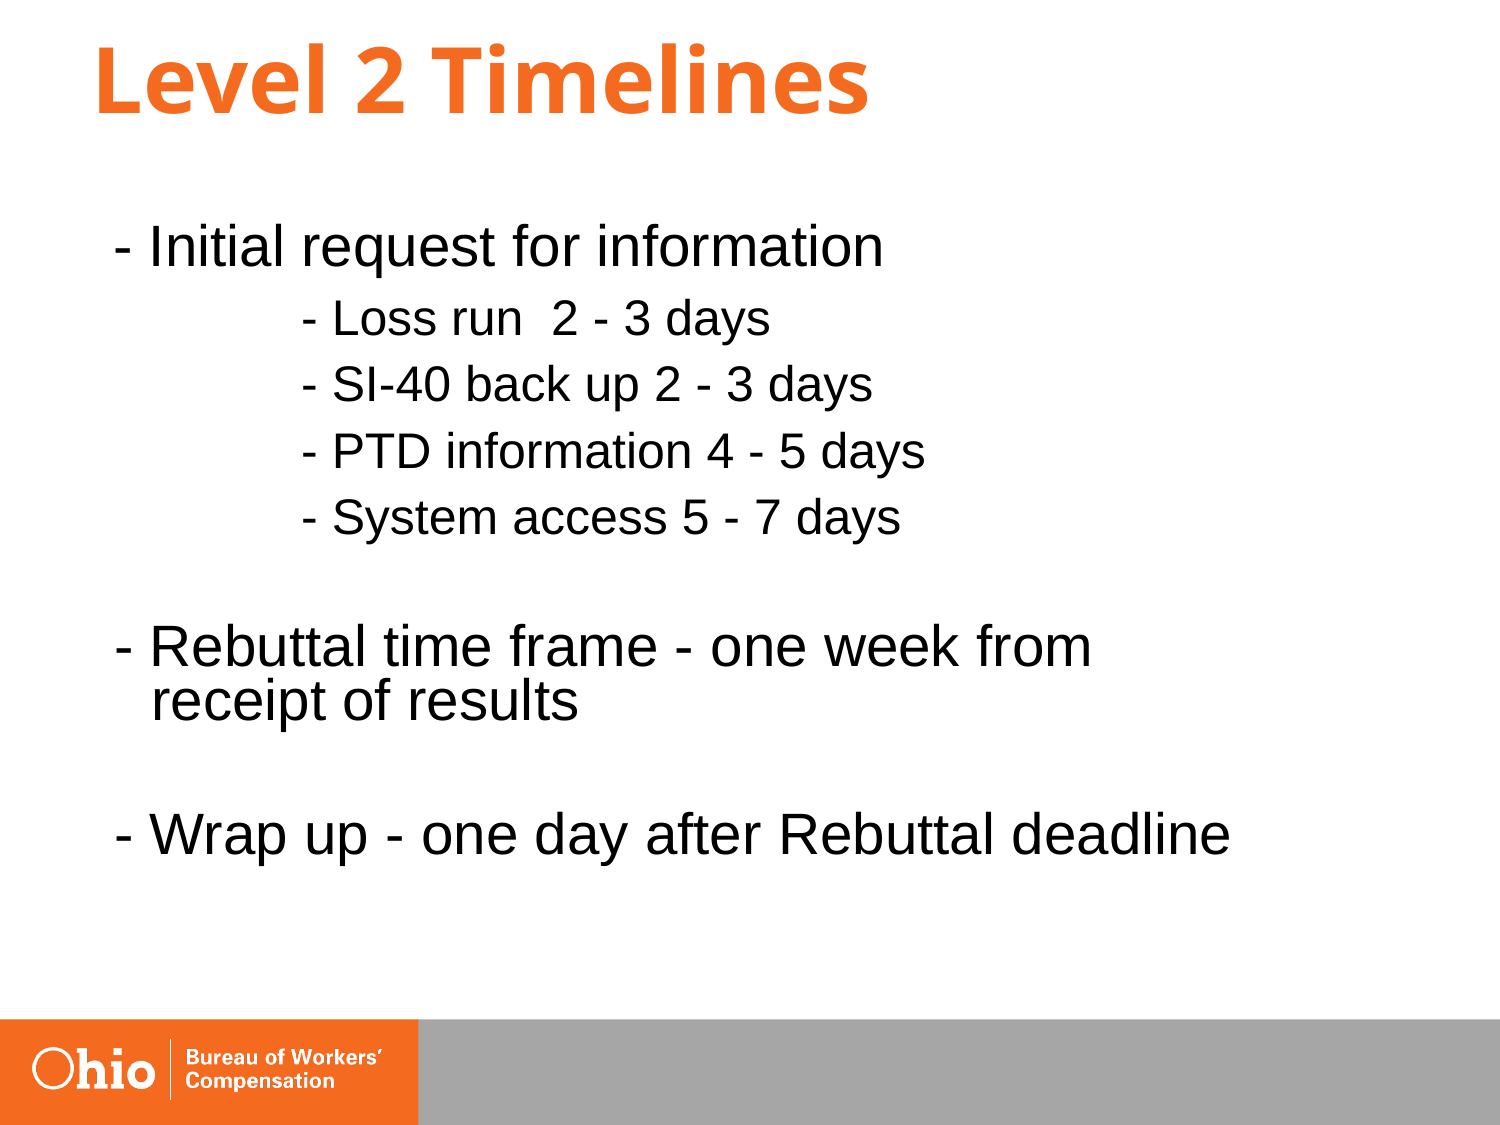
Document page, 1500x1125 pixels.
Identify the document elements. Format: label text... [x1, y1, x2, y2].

picture [32, 1039, 382, 1100]
title Level 2 Timelines [76, 36, 1337, 180]
list - Initial request for information - Loss run 2 - 3 days - SI-40 back up 2 - 3 days - PTD information 4 - 5 days - System access 5 - 7 days - Rebuttal time frame - one week from receipt of results - Wrap up - one day after Rebuttal deadline [41, 203, 1299, 863]
